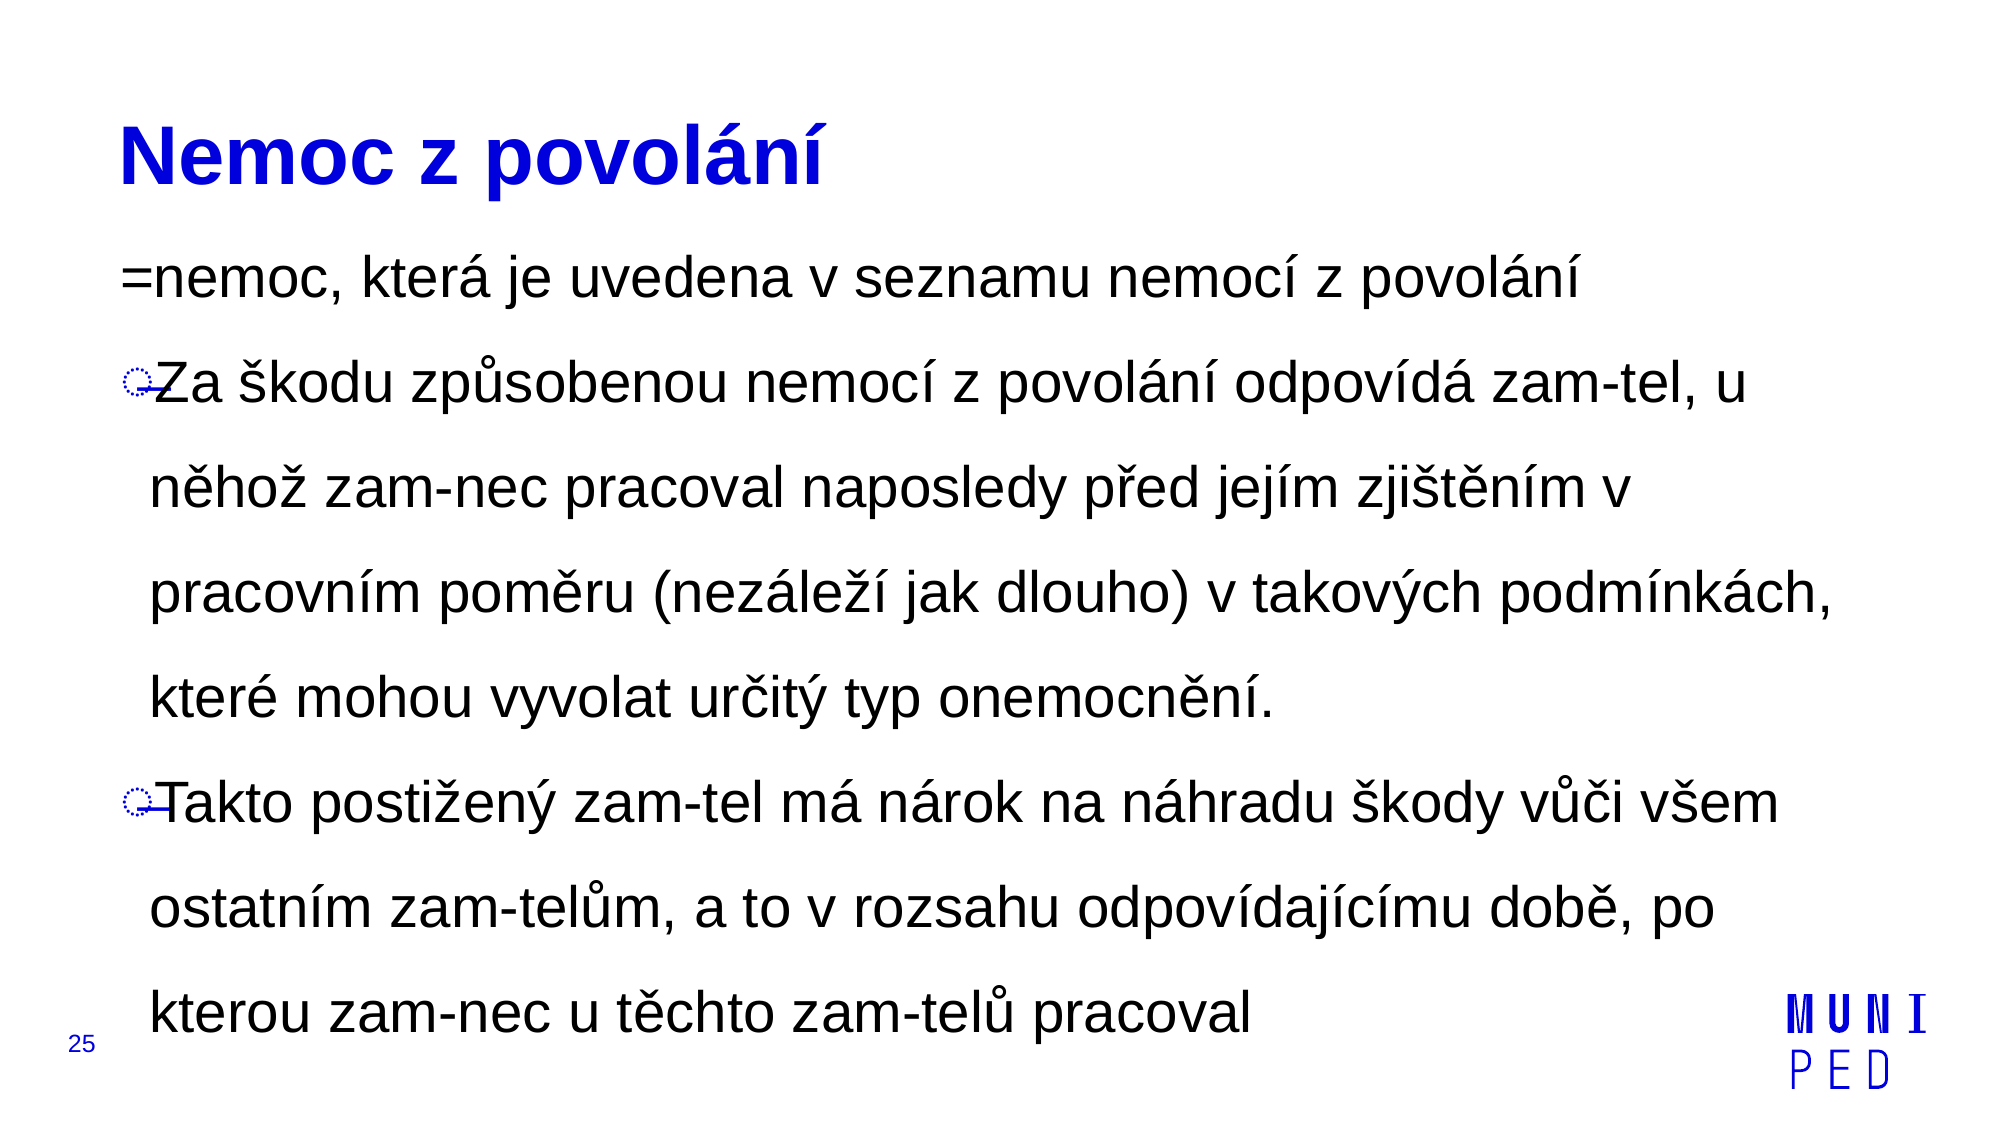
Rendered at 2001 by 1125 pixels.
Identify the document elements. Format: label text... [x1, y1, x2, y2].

list =nemoc, která je uvedena v seznamu nemocí z povolání Za škodu způsobenou nemocí z povolání odpovídá zam-tel, u něhož zam-nec pracoval naposledy před jejím zjištěním v pracovním poměru (nezáleží jak dlouho) v takových podmínkách, které mohou vyvolat určitý typ onemocnění. Takto postižený zam-tel má nárok na náhradu škody vůči všem ostatním zam-telům, a to v rozsahu odpovídajícímu době, po kterou zam-nec u těchto zam-telů pracoval [108, 204, 1873, 884]
slide_number 25 [67, 1021, 110, 1063]
title Nemoc z povolání [118, 118, 1883, 193]
